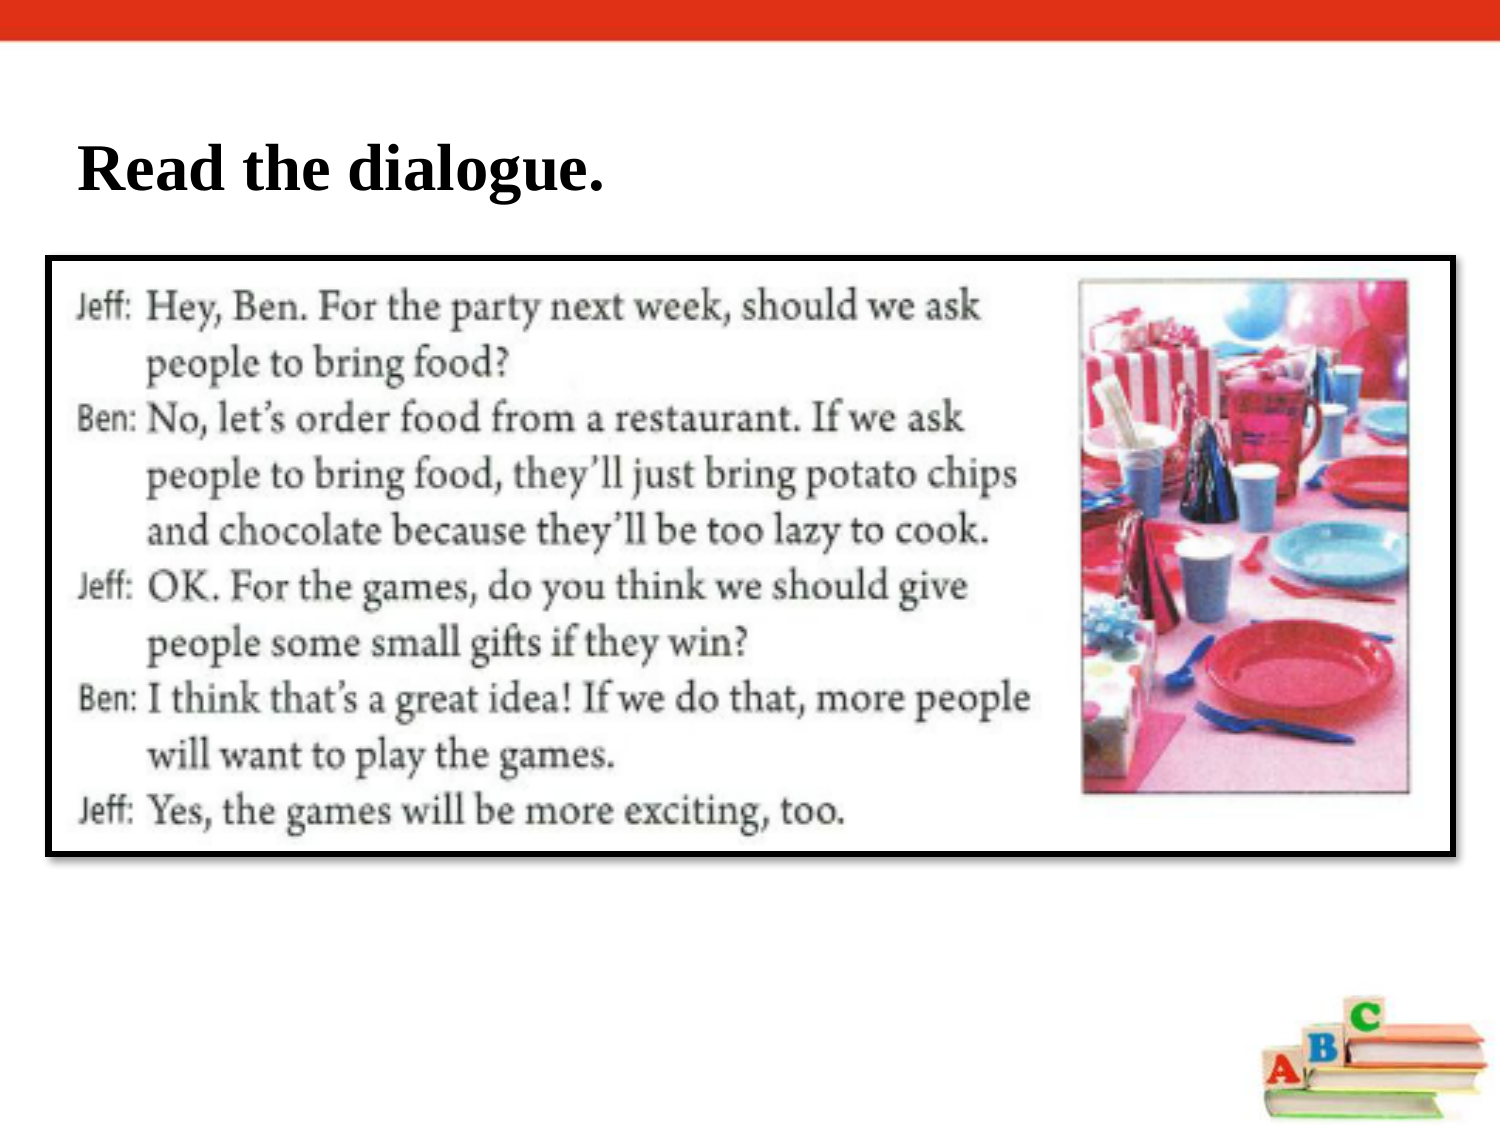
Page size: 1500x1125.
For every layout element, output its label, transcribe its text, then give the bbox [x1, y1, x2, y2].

picture [0, 0, 1500, 1125]
text_box Read the dialogue. [62, 112, 625, 225]
